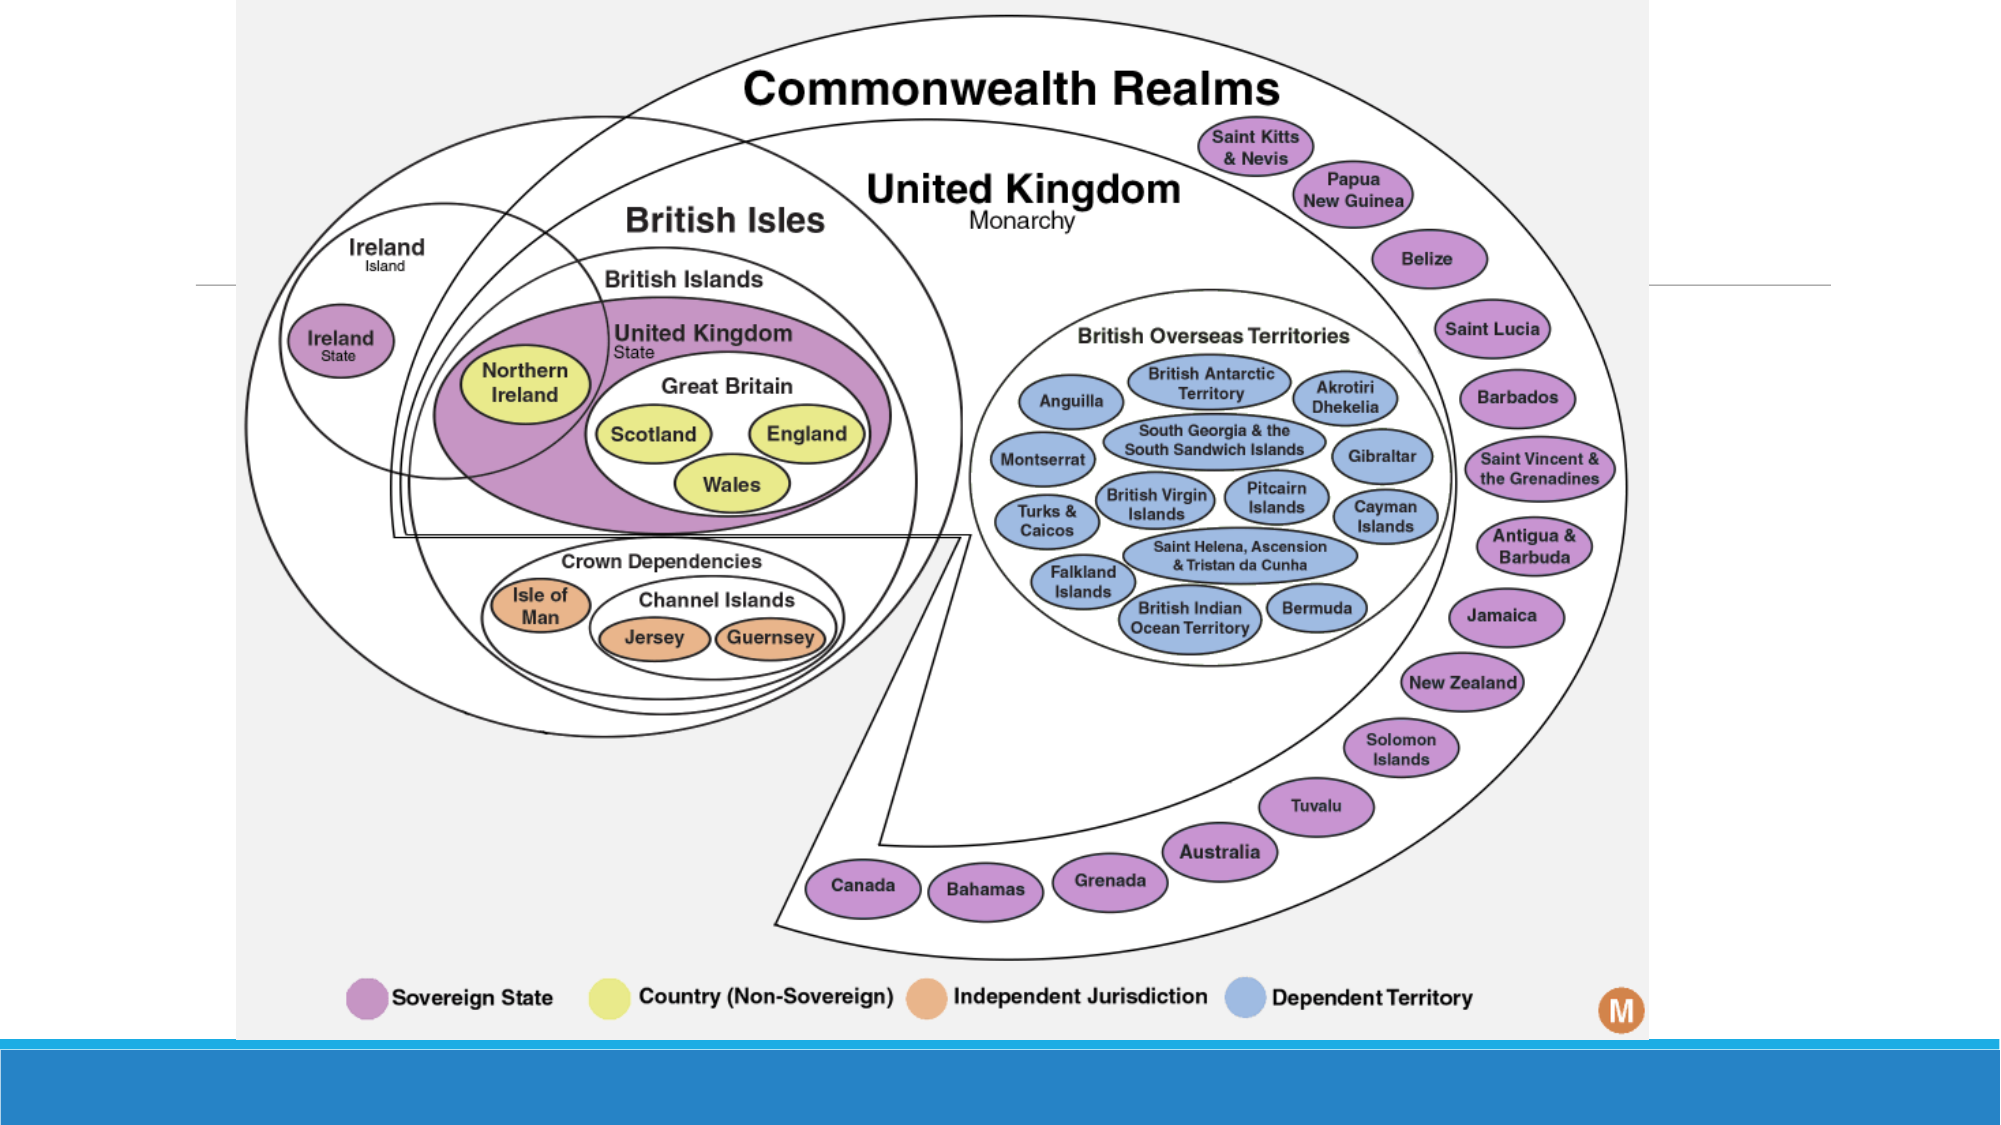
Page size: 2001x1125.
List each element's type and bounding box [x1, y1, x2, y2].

picture [236, 0, 1649, 1041]
